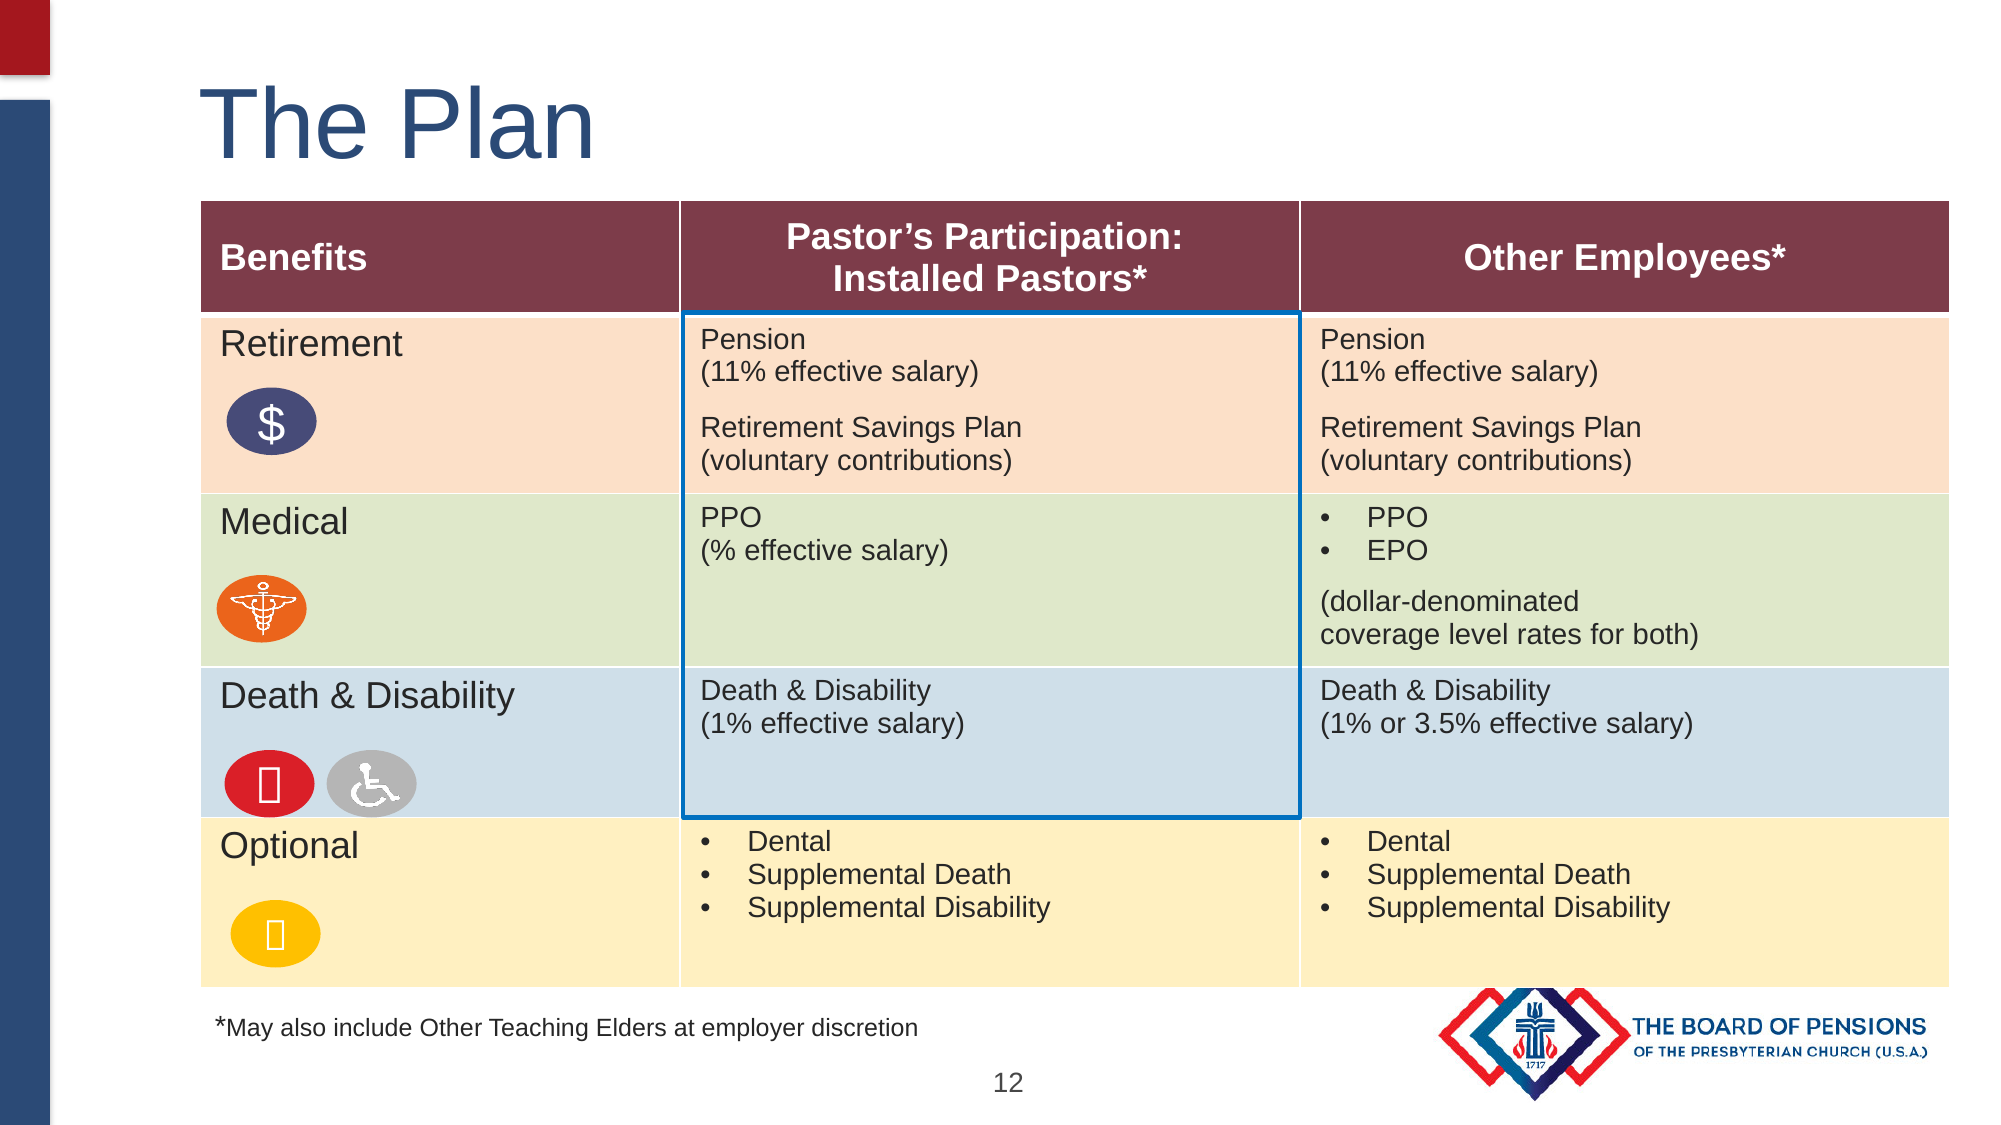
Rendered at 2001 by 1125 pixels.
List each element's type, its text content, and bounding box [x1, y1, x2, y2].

table_cell Retirement [201, 318, 679, 493]
text_box $ [224, 385, 319, 458]
text_box  [222, 747, 317, 820]
text_box  [228, 897, 323, 970]
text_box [326, 749, 417, 818]
table_cell Death & Disability [201, 668, 679, 817]
table_cell Optional [201, 818, 679, 987]
table_cell Dental Supplemental Death Supplemental Disability [681, 820, 1299, 987]
table_cell Pension (11% effective salary) Retirement Savings Plan (voluntary contributions) [1302, 318, 1949, 493]
picture [1433, 988, 1930, 1103]
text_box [216, 574, 307, 643]
title The Plan [183, 24, 1884, 213]
text_box *May also include Other Teaching Elders at employer discretion [200, 999, 1200, 1050]
table_cell Death & Disability (1% or 3.5% effective salary) [1302, 668, 1949, 817]
table_cell Dental Supplemental Death Supplemental Disability [1301, 818, 1949, 987]
table_header Other Employees* [1301, 201, 1949, 312]
table_header Benefits [201, 201, 679, 312]
table_cell PPO EPO (dollar-denominated coverage level rates for both) [1302, 494, 1949, 666]
table_header Pastor’s Participation: Installed Pastors* [681, 201, 1299, 310]
slide_number 12 [950, 1050, 1067, 1113]
table_cell Medical [201, 494, 679, 666]
text_box [681, 310, 1302, 820]
